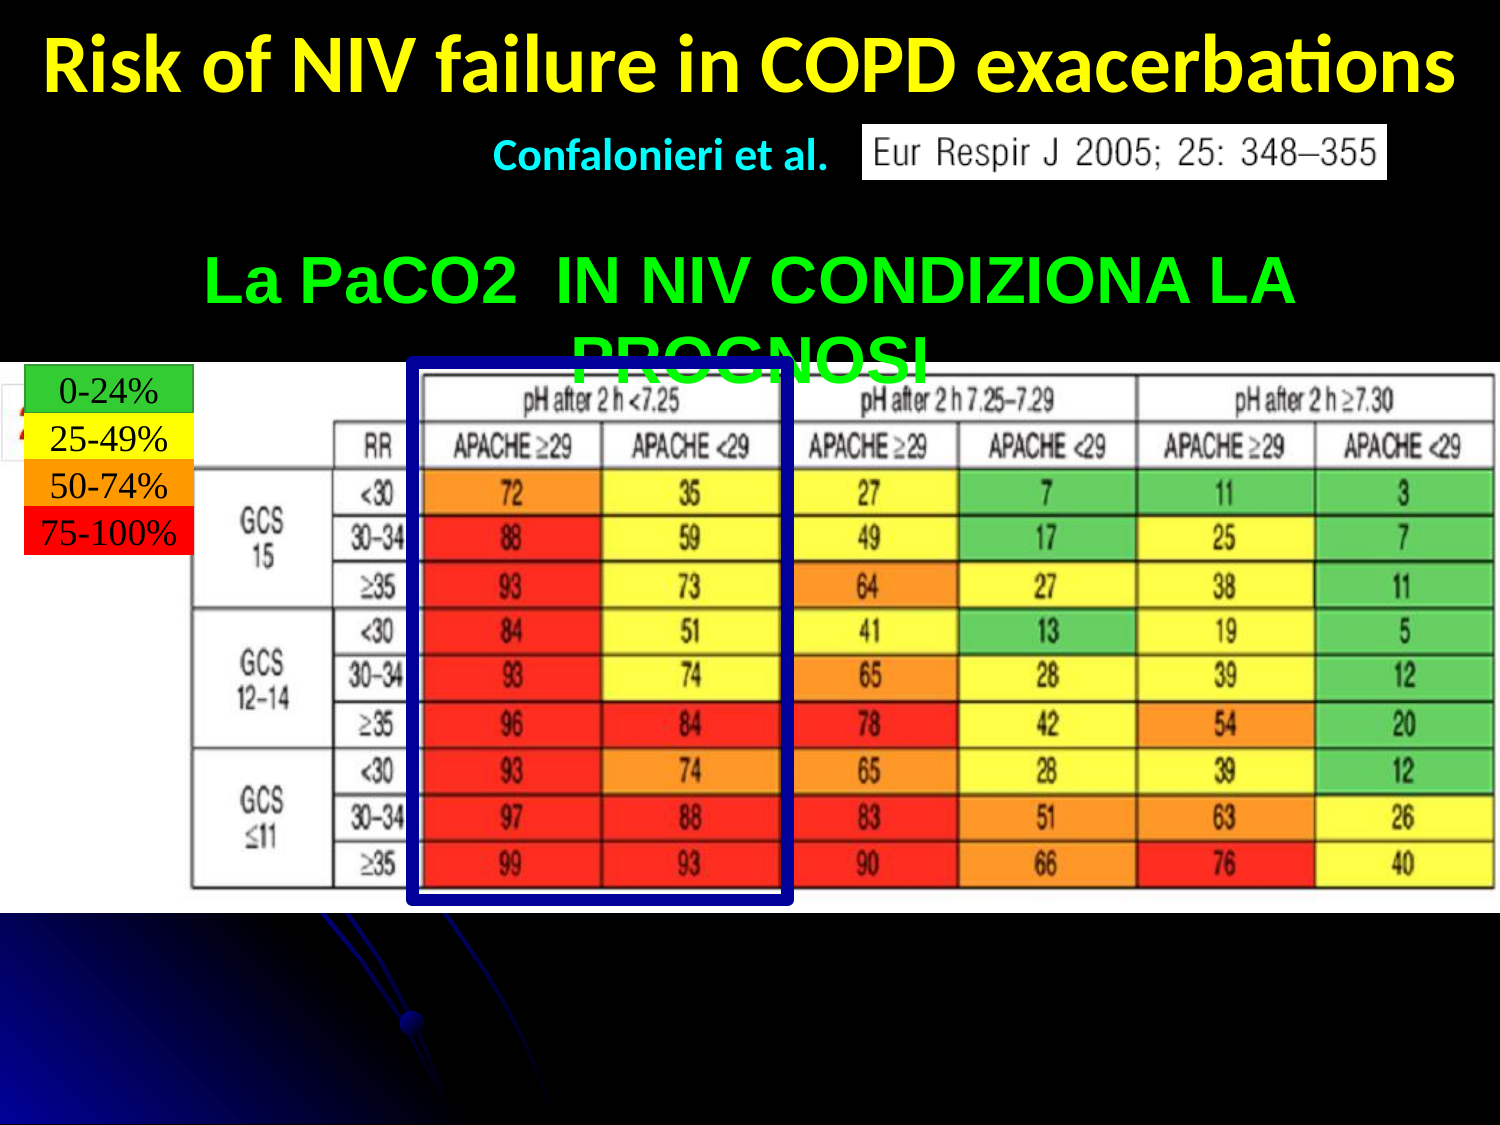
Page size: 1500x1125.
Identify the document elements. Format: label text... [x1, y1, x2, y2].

text_box La PaCO2 IN NIV CONDIZIONA LA PROGNOSI [0, 229, 1500, 361]
picture [862, 124, 1387, 180]
text_box Confalonieri et al. [478, 119, 845, 187]
text_box Risk of NIV failure in COPD exacerbations [0, 0, 1500, 119]
picture [0, 362, 1500, 913]
